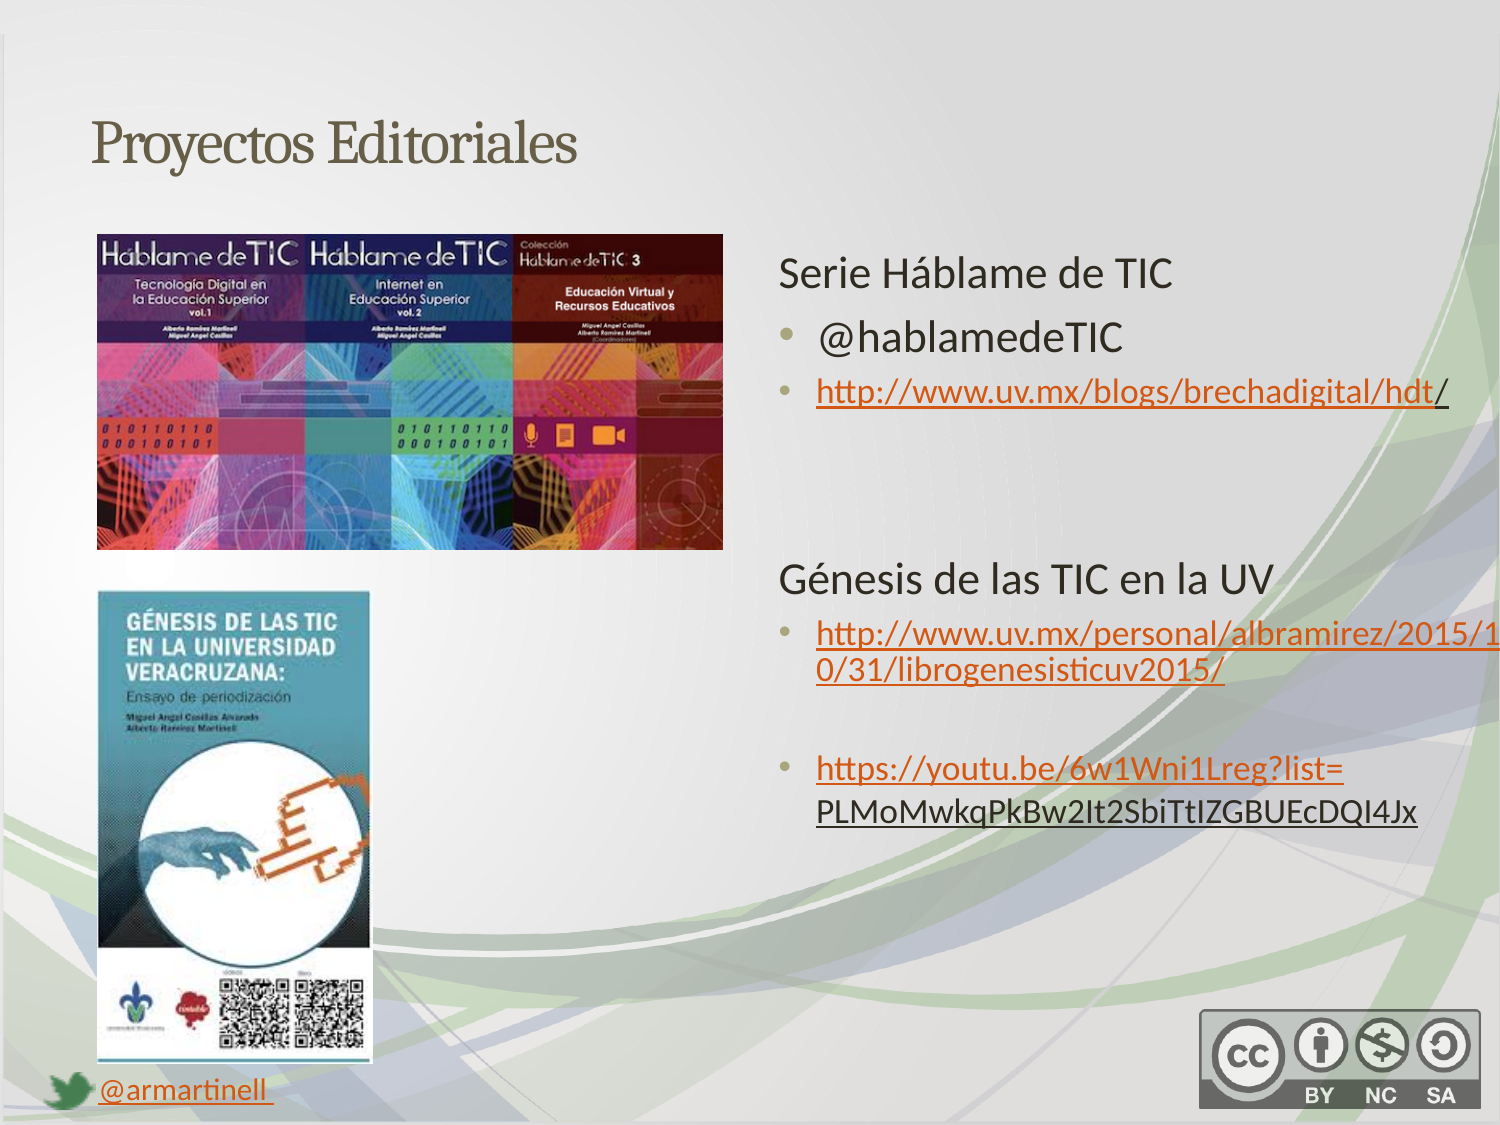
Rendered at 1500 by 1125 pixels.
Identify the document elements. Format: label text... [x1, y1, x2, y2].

list Serie Háblame de TIC @hablamedeTIC http://www.uv.mx/blogs/brechadigital/hdt/ Génesis de las TIC en la UV http://www.uv.mx/personal/albramirez/2015/10/31/librogenesisticuv2015/ https://youtu.be/6w1Wni1Lreg?list=PLMoMwkqPkBw2It2SbiTtIZGBUEcDQI4Jx [744, 234, 1500, 796]
picture [97, 234, 724, 550]
picture [43, 1072, 96, 1110]
title Proyectos Editoriales [75, 45, 1481, 233]
picture [96, 588, 373, 1064]
picture [1198, 1009, 1482, 1109]
